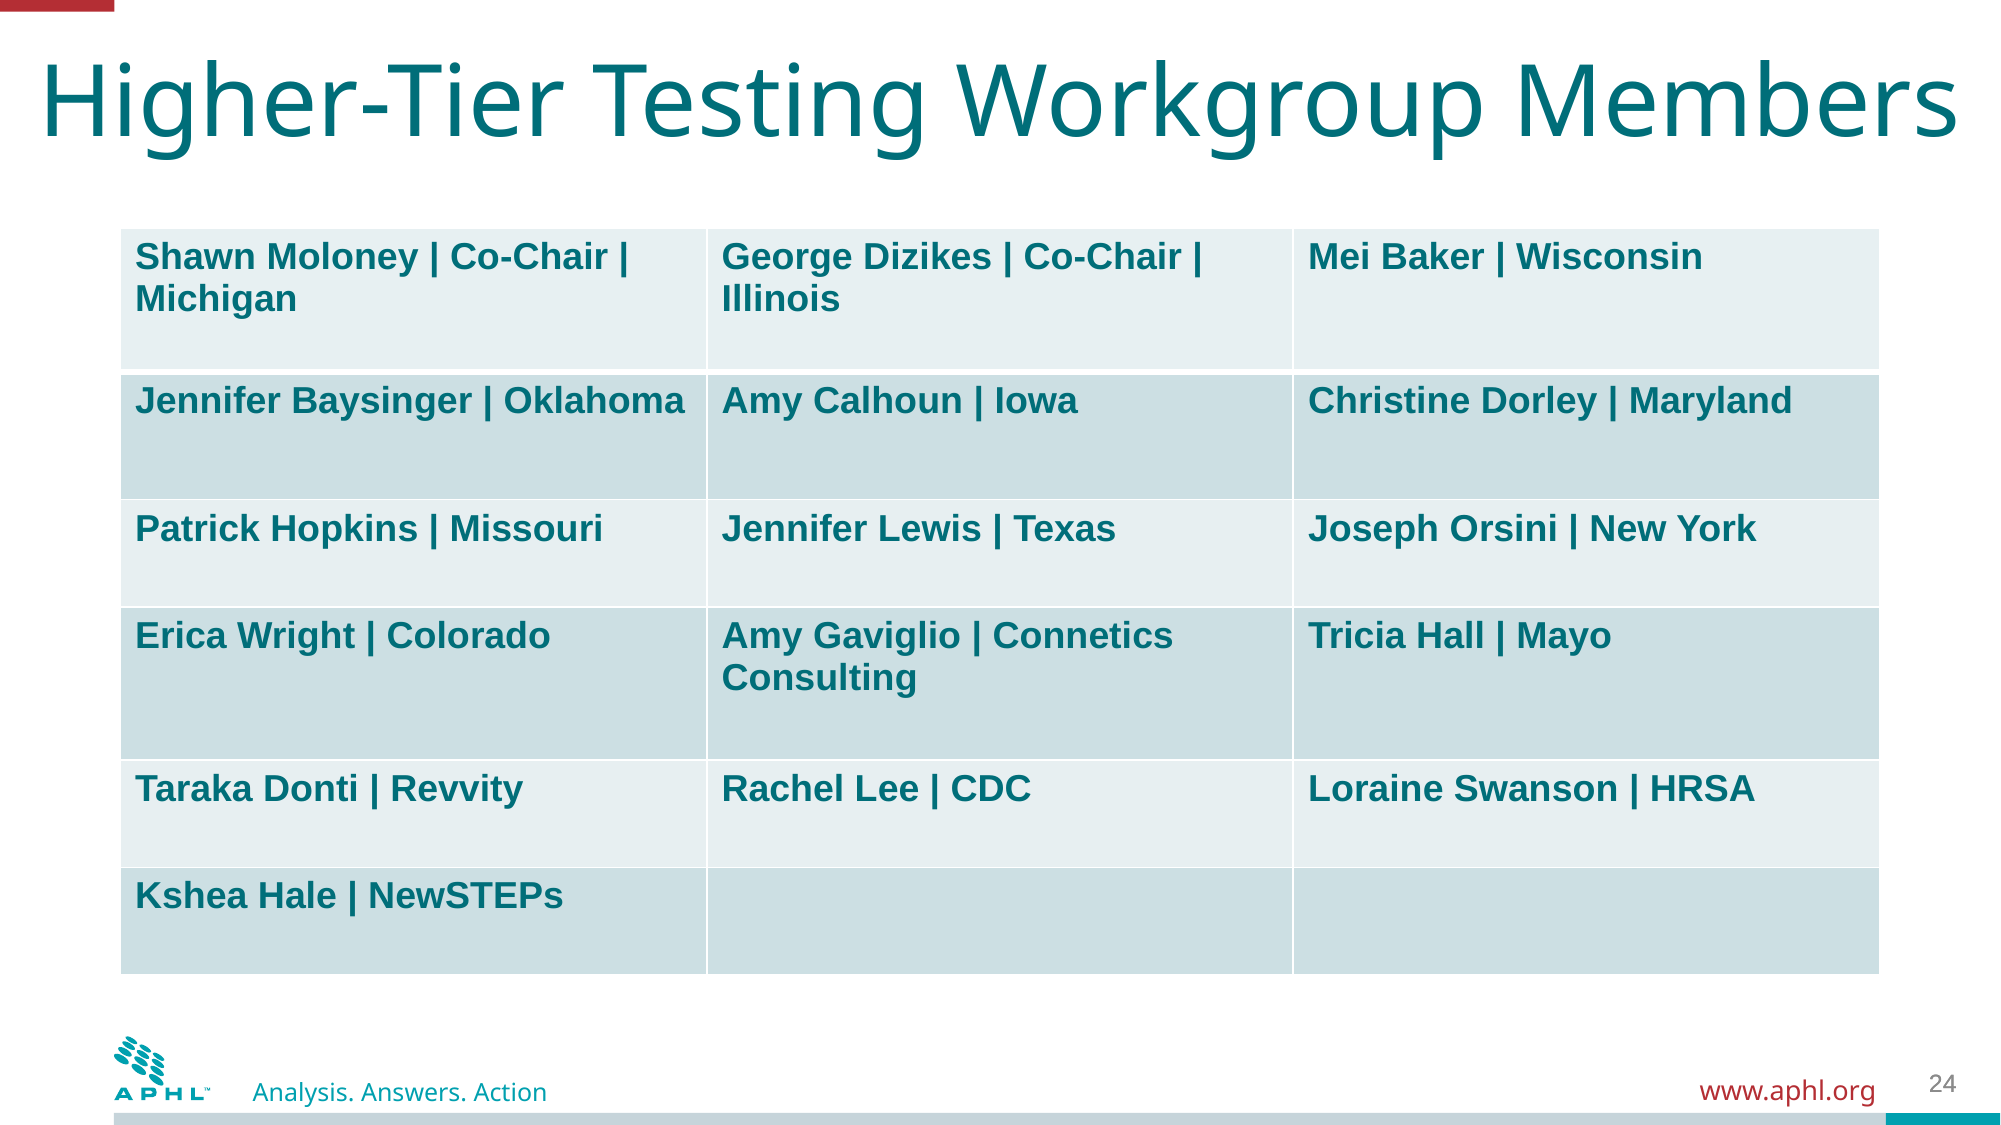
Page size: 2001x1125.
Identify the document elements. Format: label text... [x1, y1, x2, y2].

table_cell Patrick Hopkins | Missouri [121, 500, 706, 606]
table_cell Rachel Lee | CDC [708, 761, 1292, 867]
table_cell Amy Gaviglio | Connetics Consulting [708, 608, 1292, 759]
table_cell Christine Dorley | Maryland [1294, 375, 1879, 499]
table_cell [1294, 868, 1879, 974]
table_cell Joseph Orsini | New York [1294, 500, 1879, 606]
table_cell [708, 868, 1292, 974]
table_header Mei Baker | Wisconsin [1294, 229, 1879, 369]
table_cell Erica Wright | Colorado [121, 608, 706, 759]
table_cell Kshea Hale | NewSTEPs [121, 868, 706, 974]
slide_number 24 [1885, 1052, 2000, 1113]
table_cell Jennifer Baysinger | Oklahoma [121, 375, 706, 499]
table_cell Jennifer Lewis | Texas [708, 500, 1292, 606]
table_cell Taraka Donti | Revvity [121, 761, 706, 867]
table_cell Tricia Hall | Mayo [1294, 608, 1879, 759]
table_header George Dizikes | Co-Chair | Illinois [708, 229, 1292, 369]
table_cell Loraine Swanson | HRSA [1294, 761, 1879, 867]
table_header Shawn Moloney | Co-Chair | Michigan [121, 229, 706, 369]
table_cell Amy Calhoun | Iowa [708, 375, 1292, 499]
list Higher-Tier Testing Workgroup Members [0, 26, 2000, 153]
